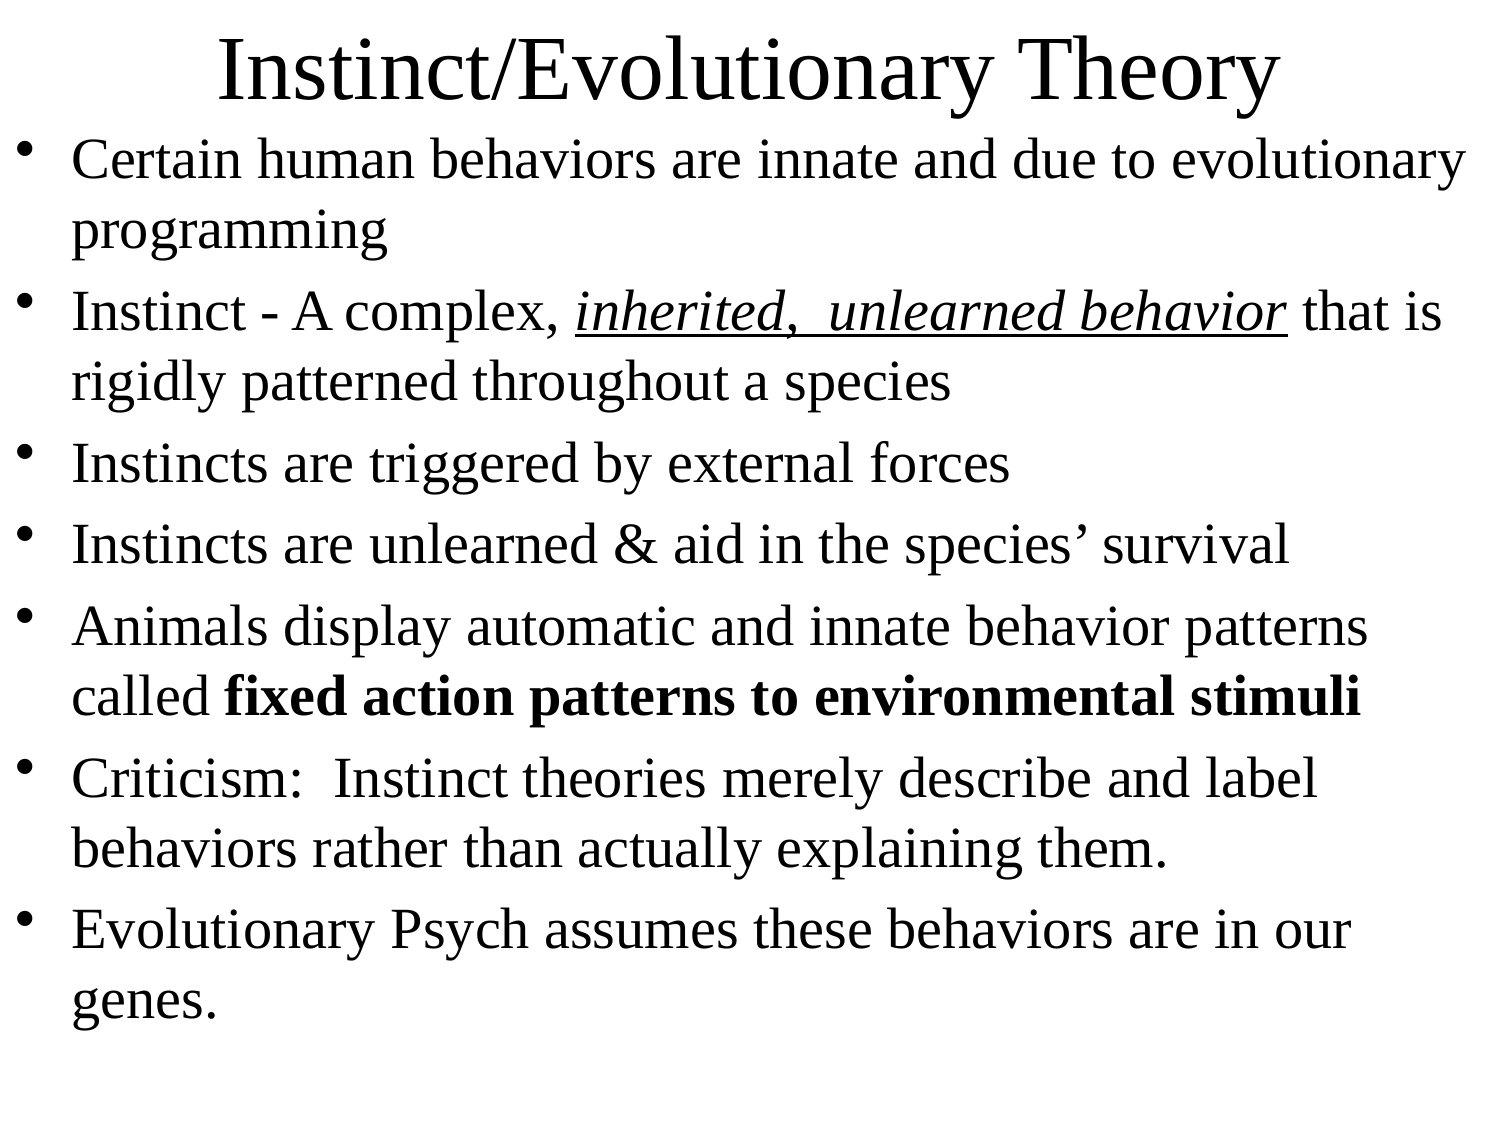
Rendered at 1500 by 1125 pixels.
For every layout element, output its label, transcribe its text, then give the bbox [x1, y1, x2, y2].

list Certain human behaviors are innate and due to evolutionary programming Instinct - A complex, inherited, unlearned behavior that is rigidly patterned throughout a species Instincts are triggered by external forces Instincts are unlearned & aid in the species’ survival Animals display automatic and innate behavior patterns called fixed action patterns to environmental stimuli Criticism: Instinct theories merely describe and label behaviors rather than actually explaining them. Evolutionary Psych assumes these behaviors are in our genes. [0, 113, 1500, 976]
title Instinct/Evolutionary Theory [112, 0, 1388, 113]
